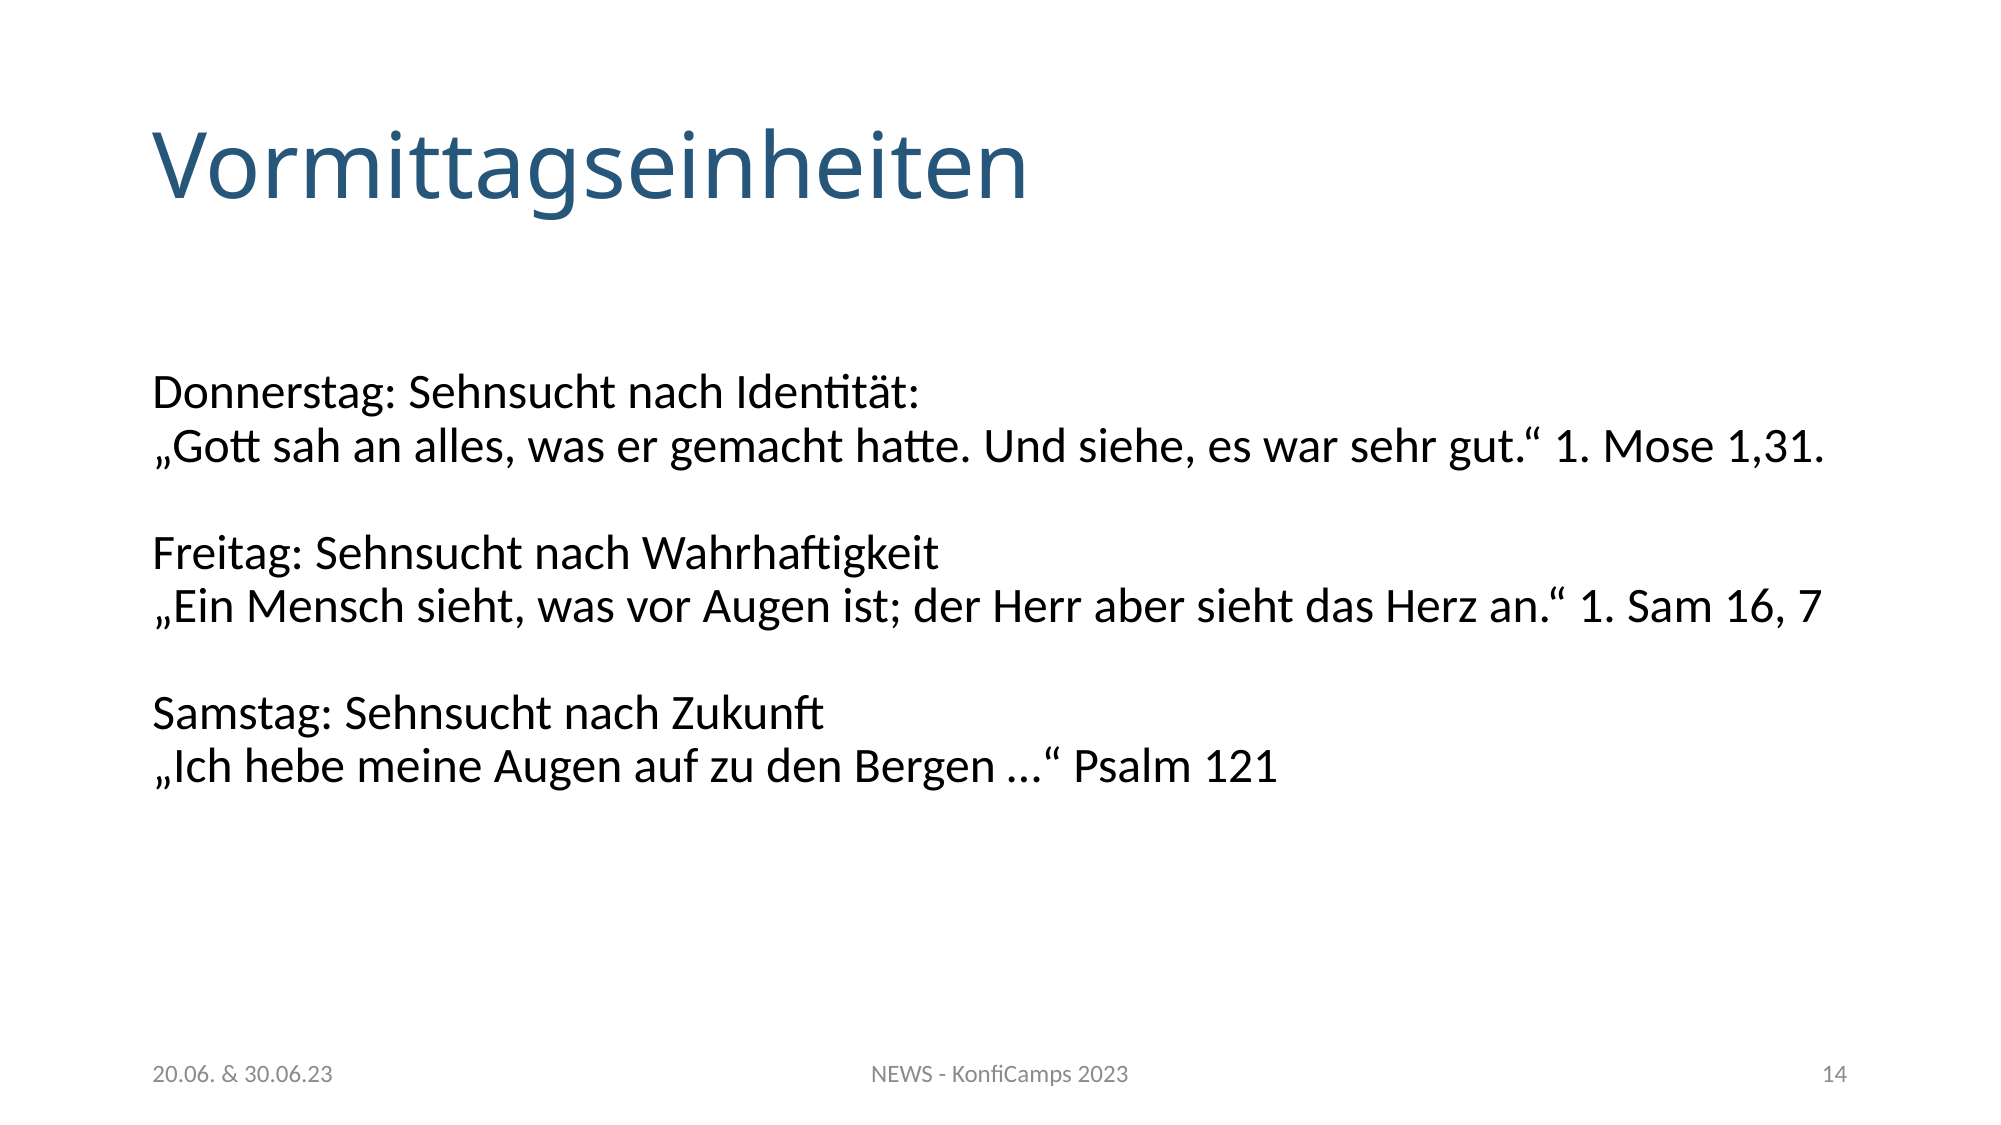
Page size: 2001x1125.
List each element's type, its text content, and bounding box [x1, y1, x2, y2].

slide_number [137, 1042, 588, 1103]
footer NEWS - KonfiCamps 2023 [662, 1042, 1338, 1103]
title Vormittagseinheiten [137, 59, 1863, 278]
list Donnerstag: Sehnsucht nach Identität: „Gott sah an alles, was er gemacht hatte. Und siehe, es war sehr gut.“ 1. Mose 1,31. Freitag: Sehnsucht nach Wahrhaftigkeit „Ein Mensch sieht, was vor Augen ist; der Herr aber sieht das Herz an.“ 1. Sam 16, 7 Samstag: Sehnsucht nach Zukunft „Ich hebe meine Augen auf zu den Bergen …“ Psalm 121 [137, 299, 1863, 1014]
slide_number 14 [1412, 1042, 1863, 1103]
